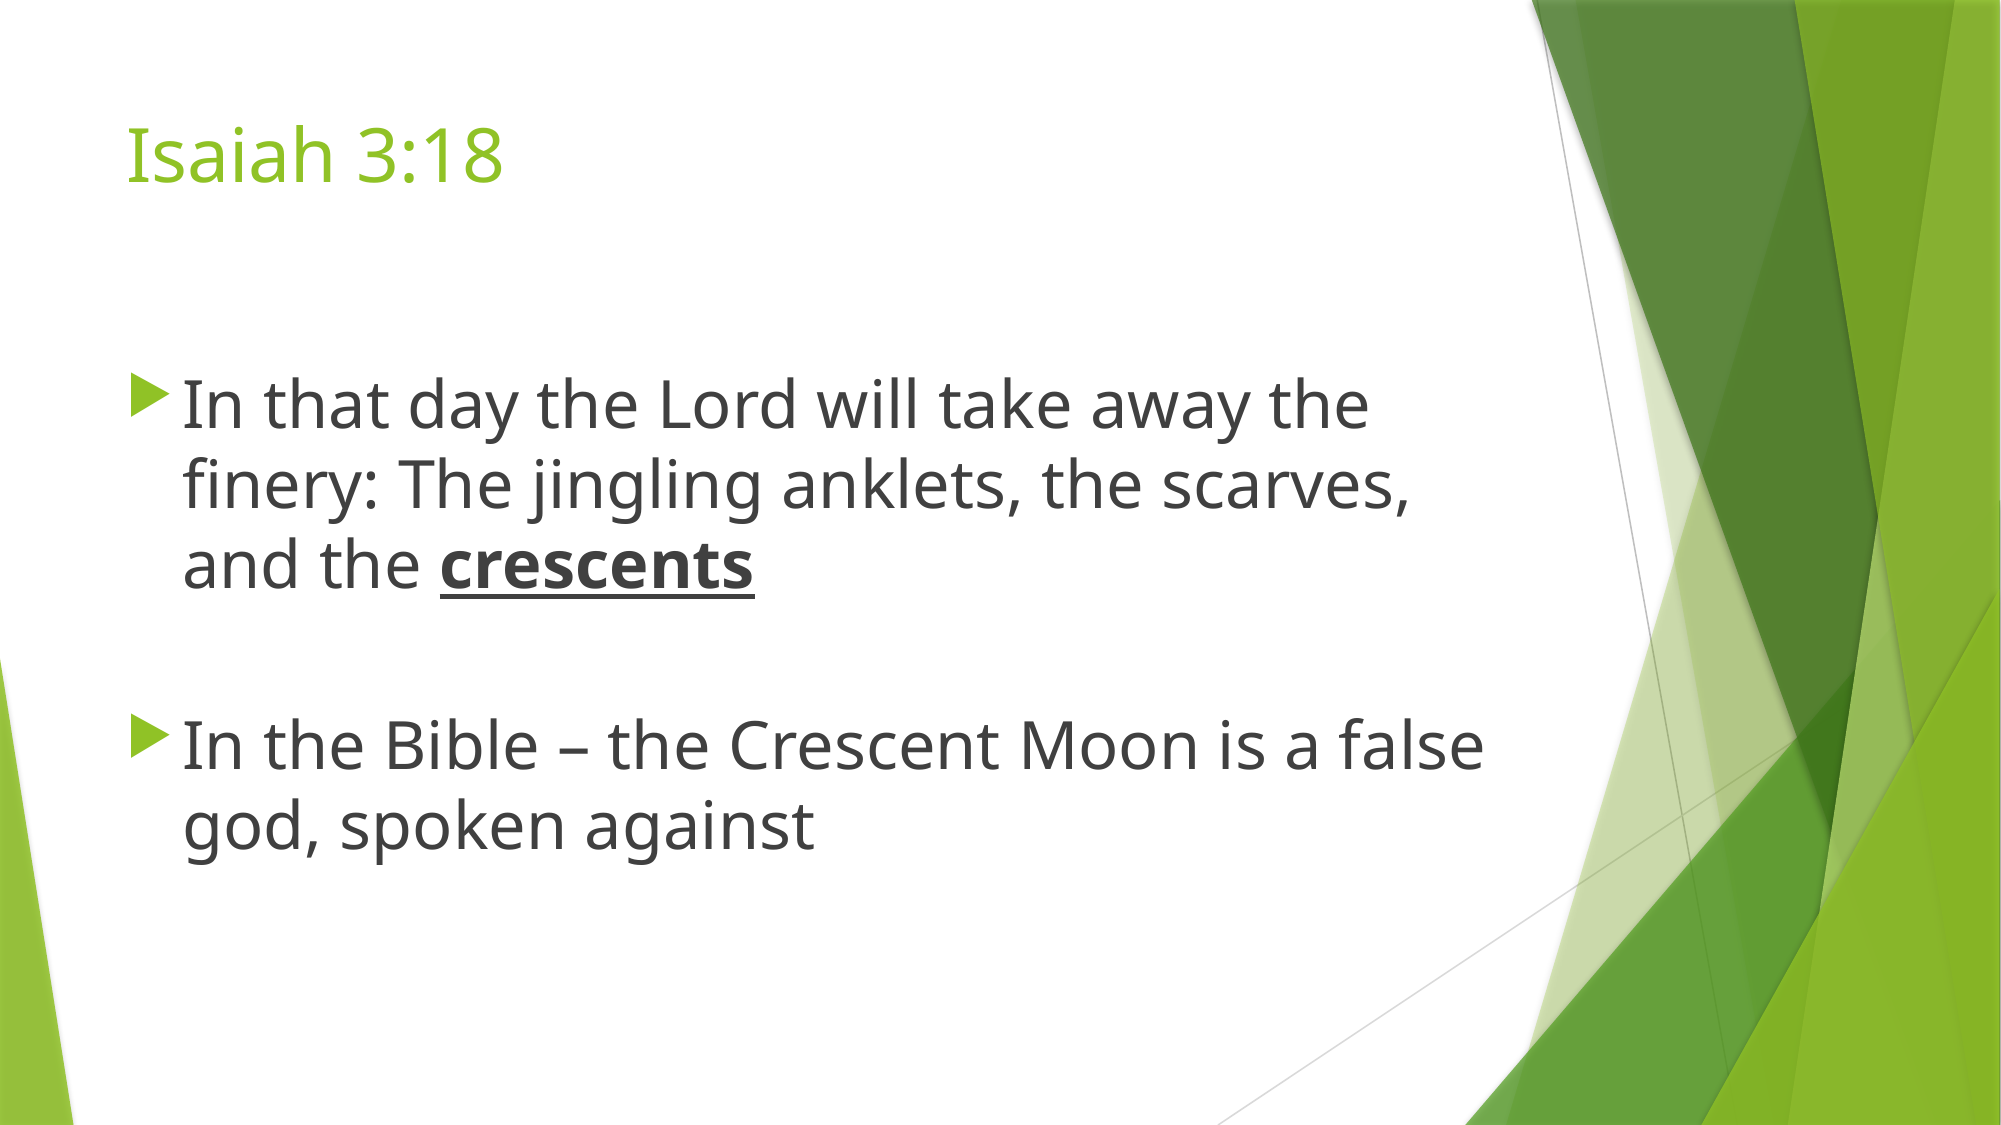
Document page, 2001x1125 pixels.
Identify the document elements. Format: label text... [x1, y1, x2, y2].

list In that day the Lord will take away the finery: The jingling anklets, the scarves, and the crescents In the Bible – the Crescent Moon is a false god, spoken against [111, 354, 1522, 992]
title Isaiah 3:18 [111, 99, 1522, 317]
